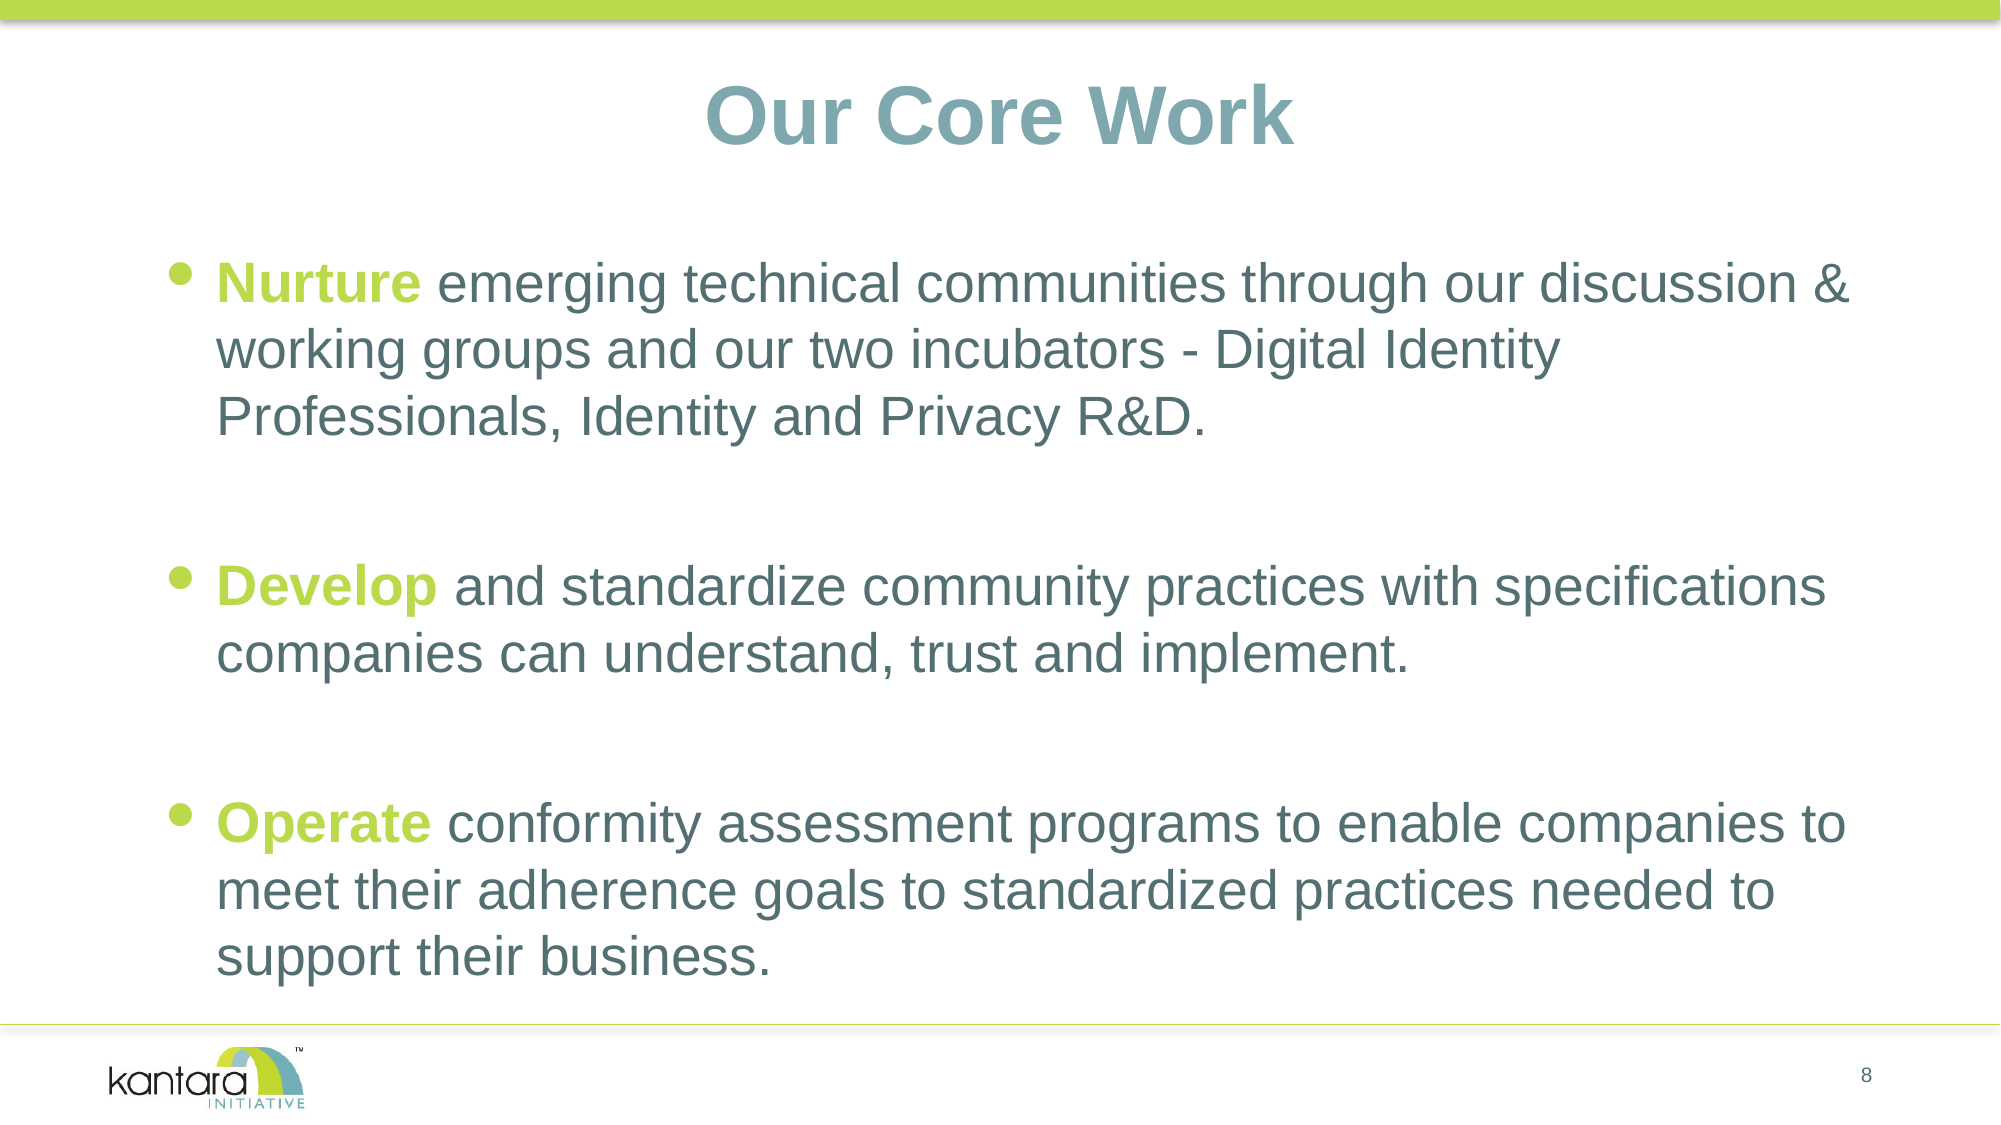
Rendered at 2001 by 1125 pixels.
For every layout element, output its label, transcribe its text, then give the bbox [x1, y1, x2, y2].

title Our Core Work [99, 24, 1900, 199]
list Nurture emerging technical communities through our discussion & working groups and our two incubators - Digital Identity Professionals, Identity and Privacy R&D. Develop and standardize community practices with specifications companies can understand, trust and implement. Operate conformity assessment programs to enable companies to meet their adherence goals to standardized practices needed to support their business. [99, 237, 1900, 1000]
slide_number 8 [1833, 1049, 1901, 1099]
picture [99, 1037, 313, 1120]
